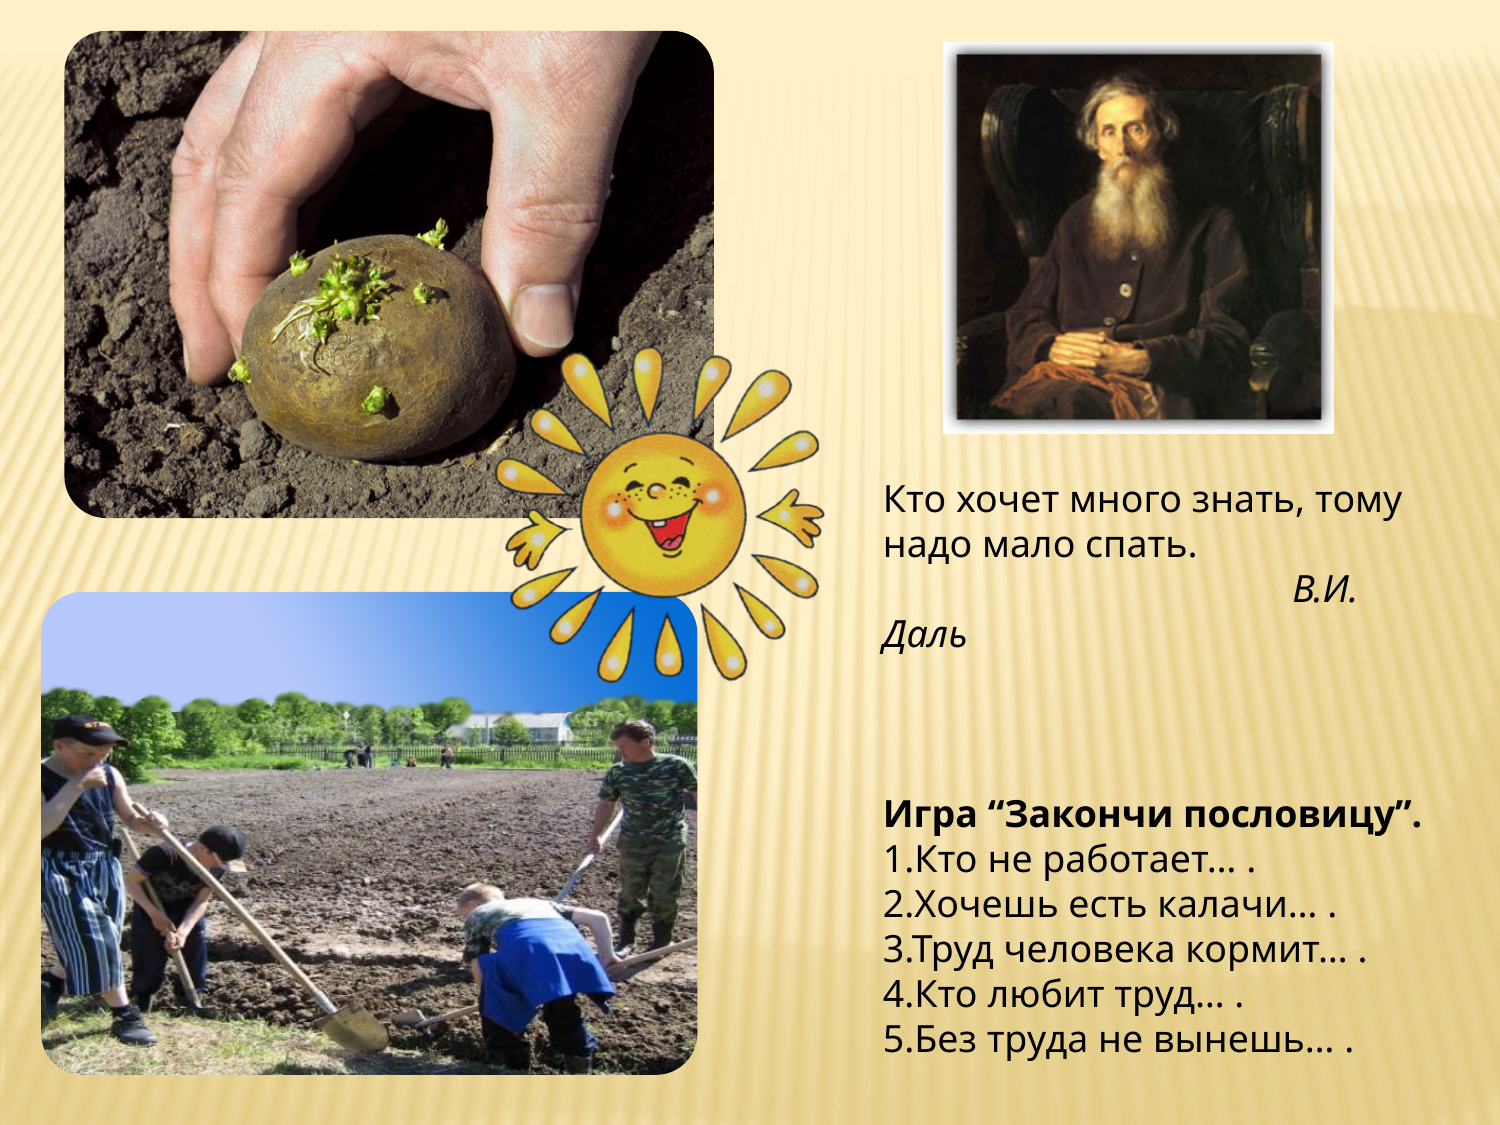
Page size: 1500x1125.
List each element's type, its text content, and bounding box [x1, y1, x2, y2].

picture [40, 591, 698, 1076]
text_box Кто хочет много знать, тому надо мало спать. В.И. Даль Игра “Закончи пословицу”. 1.Кто не работает… . 2.Хочешь есть калачи… . 3.Труд человека кормит… . 4.Кто любит труд… . 5.Без труда не вынешь… . [868, 467, 1450, 1125]
picture [942, 42, 1335, 434]
picture [64, 30, 869, 722]
